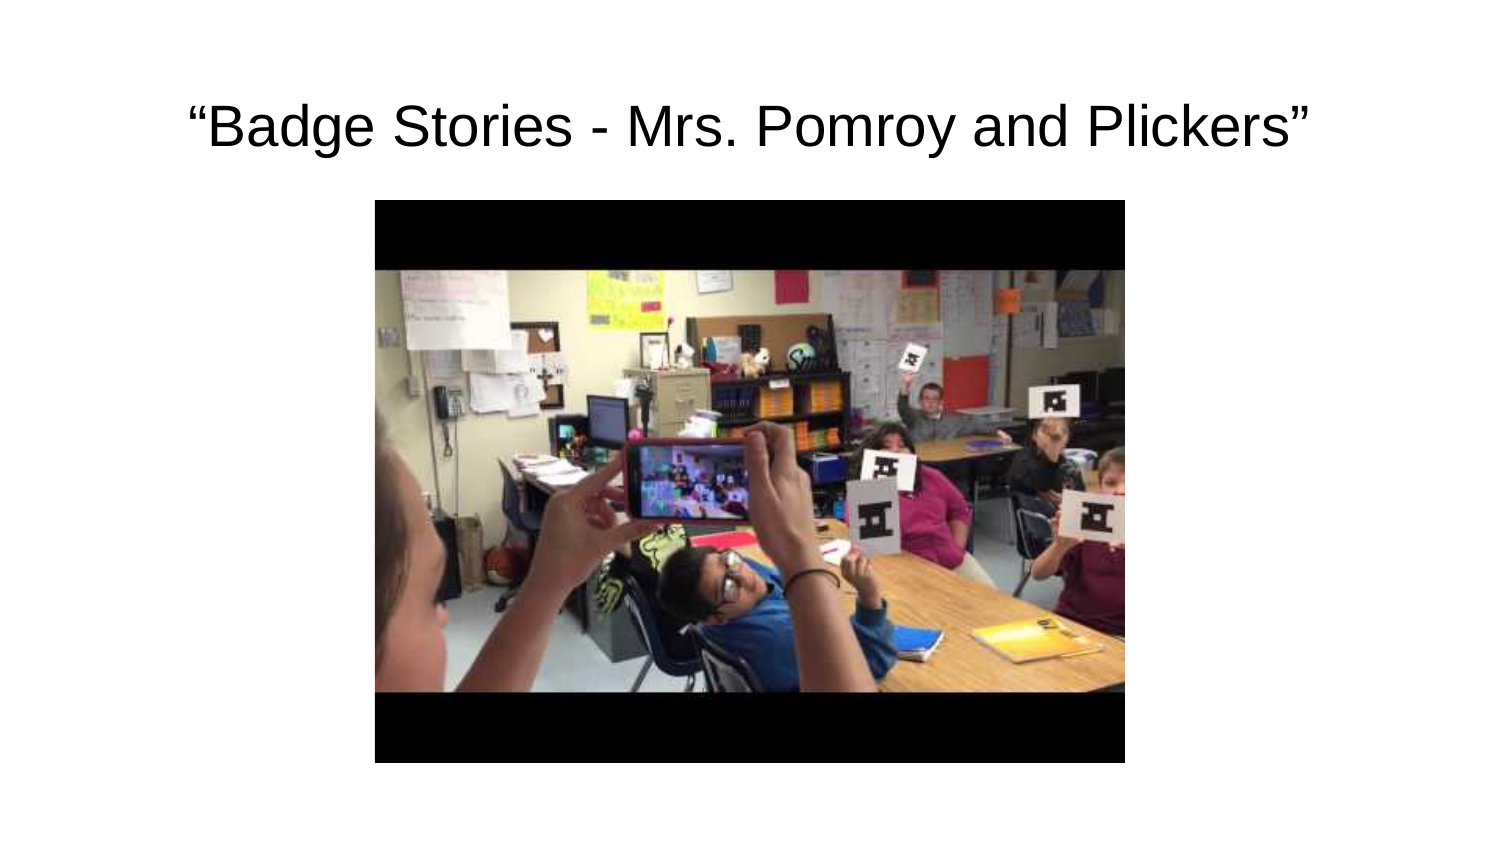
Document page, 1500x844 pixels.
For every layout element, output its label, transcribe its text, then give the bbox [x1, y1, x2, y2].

title “Badge Stories - Mrs. Pomroy and Plickers” [51, 72, 1449, 167]
text_box [374, 200, 1125, 763]
